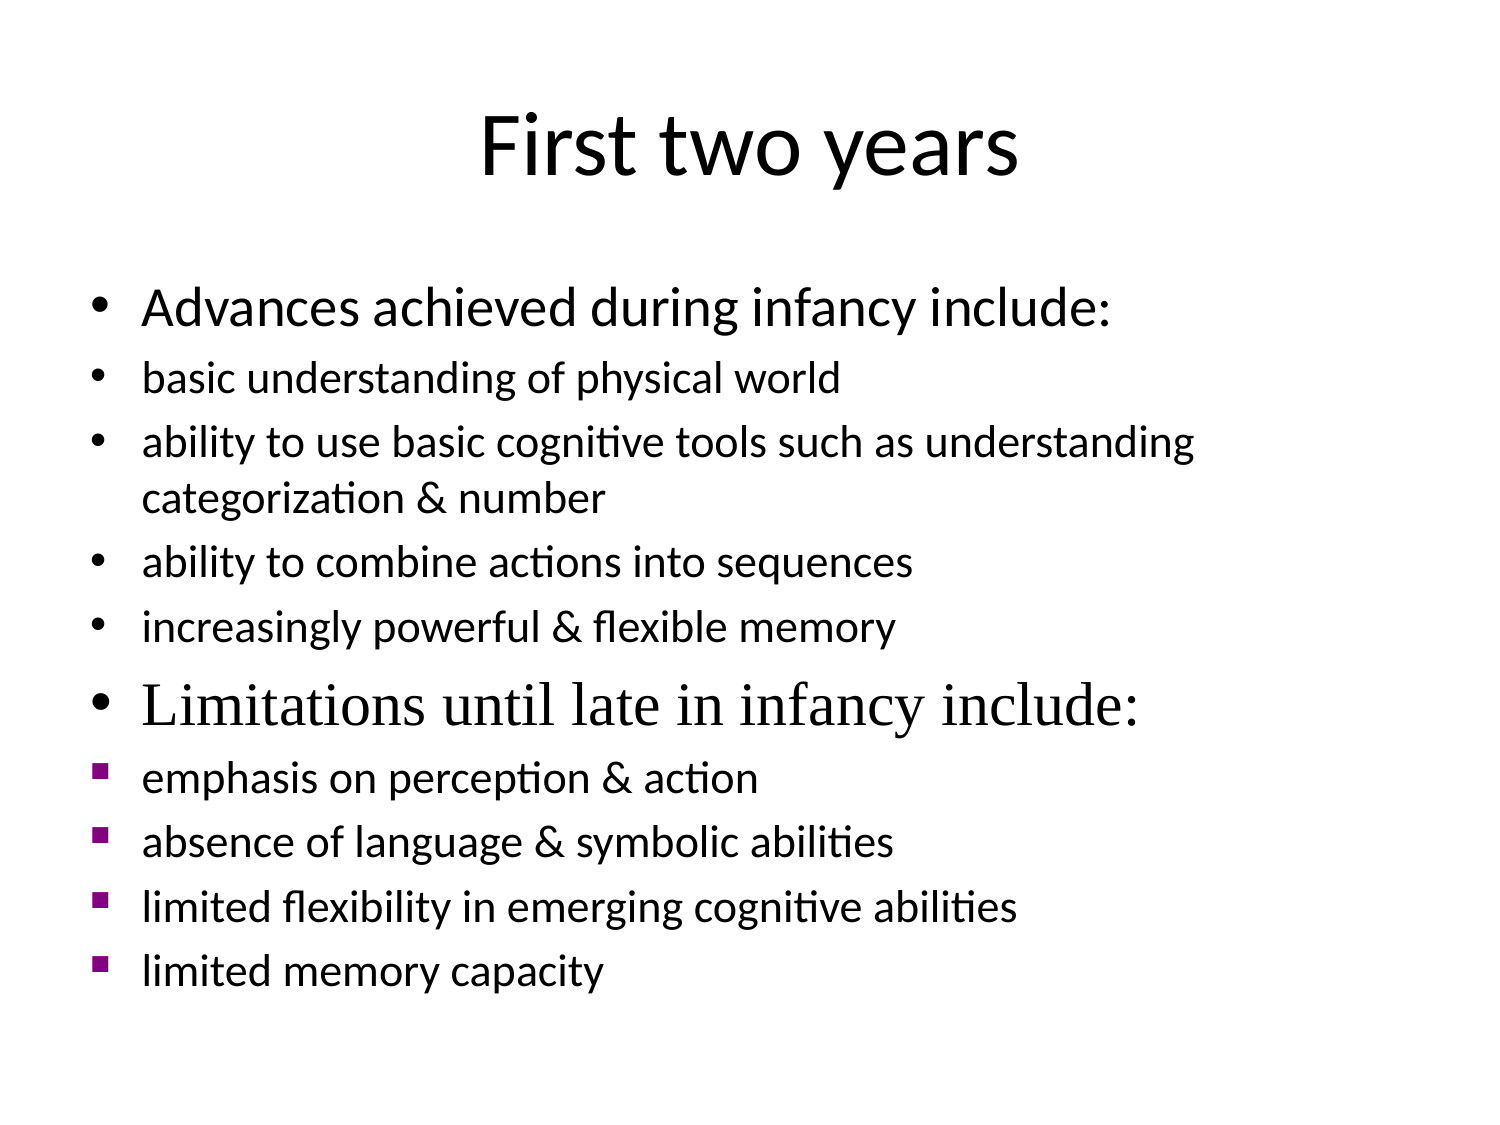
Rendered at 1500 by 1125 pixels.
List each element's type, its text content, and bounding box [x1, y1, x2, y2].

title First two years [75, 45, 1425, 233]
list Advances achieved during infancy include: basic understanding of physical world ability to use basic cognitive tools such as understanding categorization & number ability to combine actions into sequences increasingly powerful & flexible memory Limitations until late in infancy include: emphasis on perception & action absence of language & symbolic abilities limited flexibility in emerging cognitive abilities limited memory capacity [75, 262, 1425, 1005]
